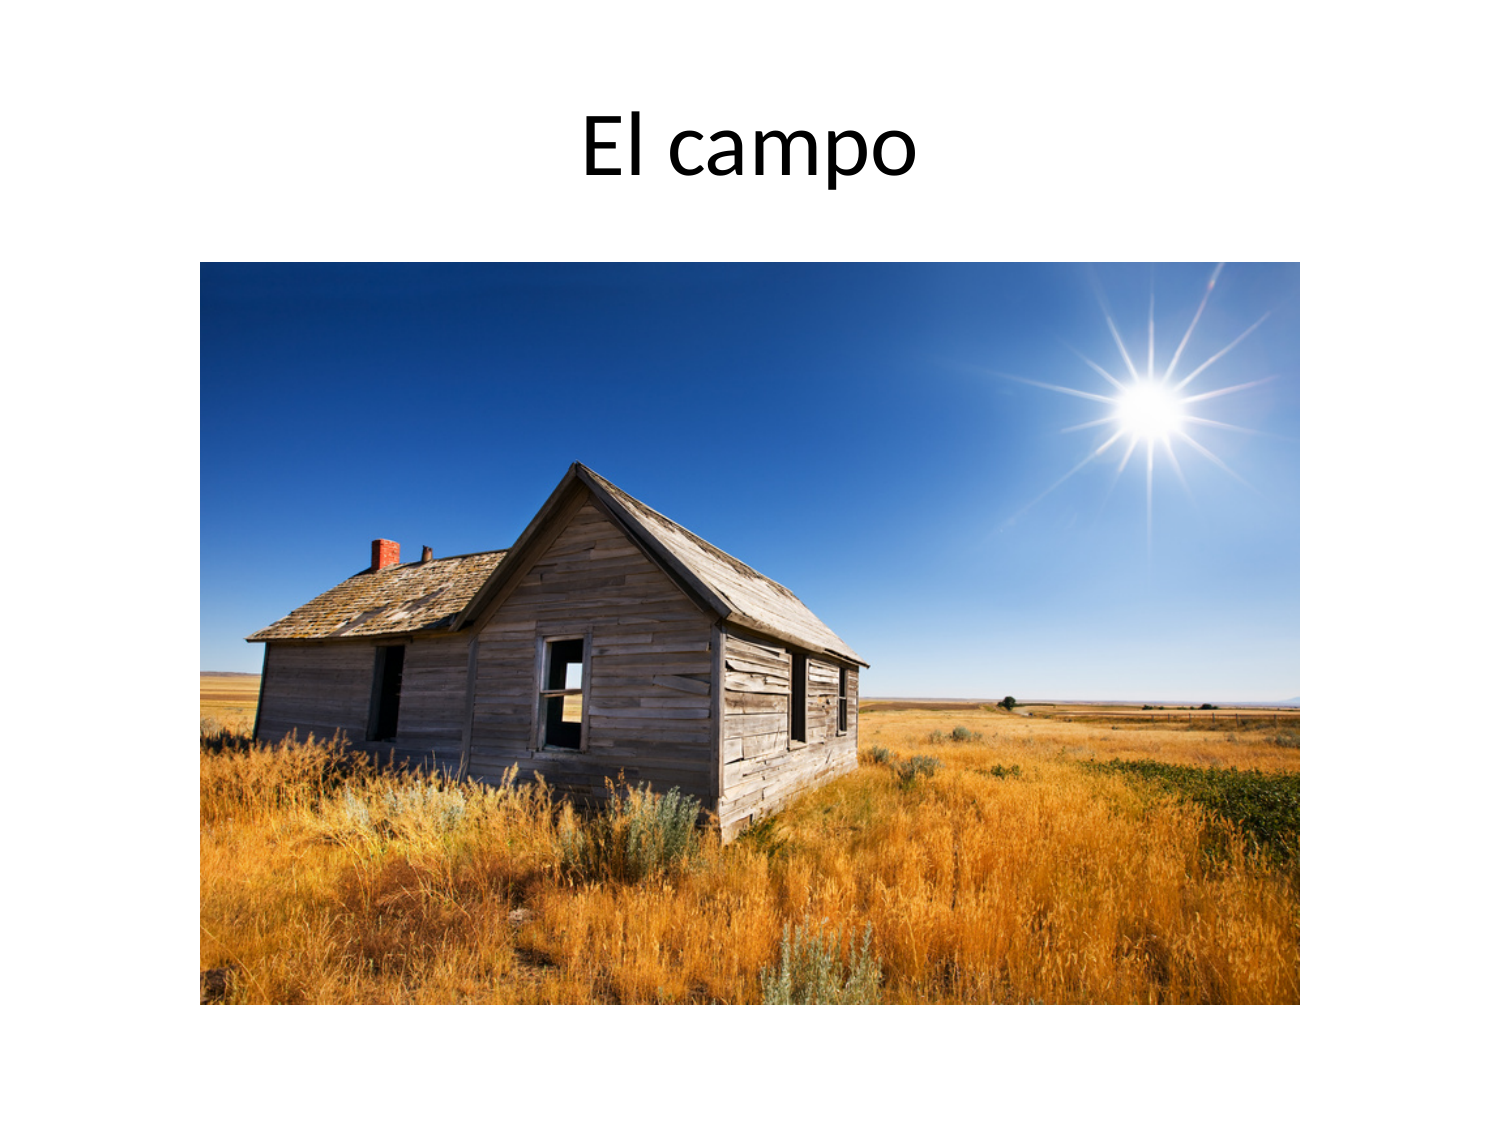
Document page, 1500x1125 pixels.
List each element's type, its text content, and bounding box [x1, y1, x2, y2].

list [199, 262, 1301, 1006]
title El campo [75, 45, 1425, 233]
